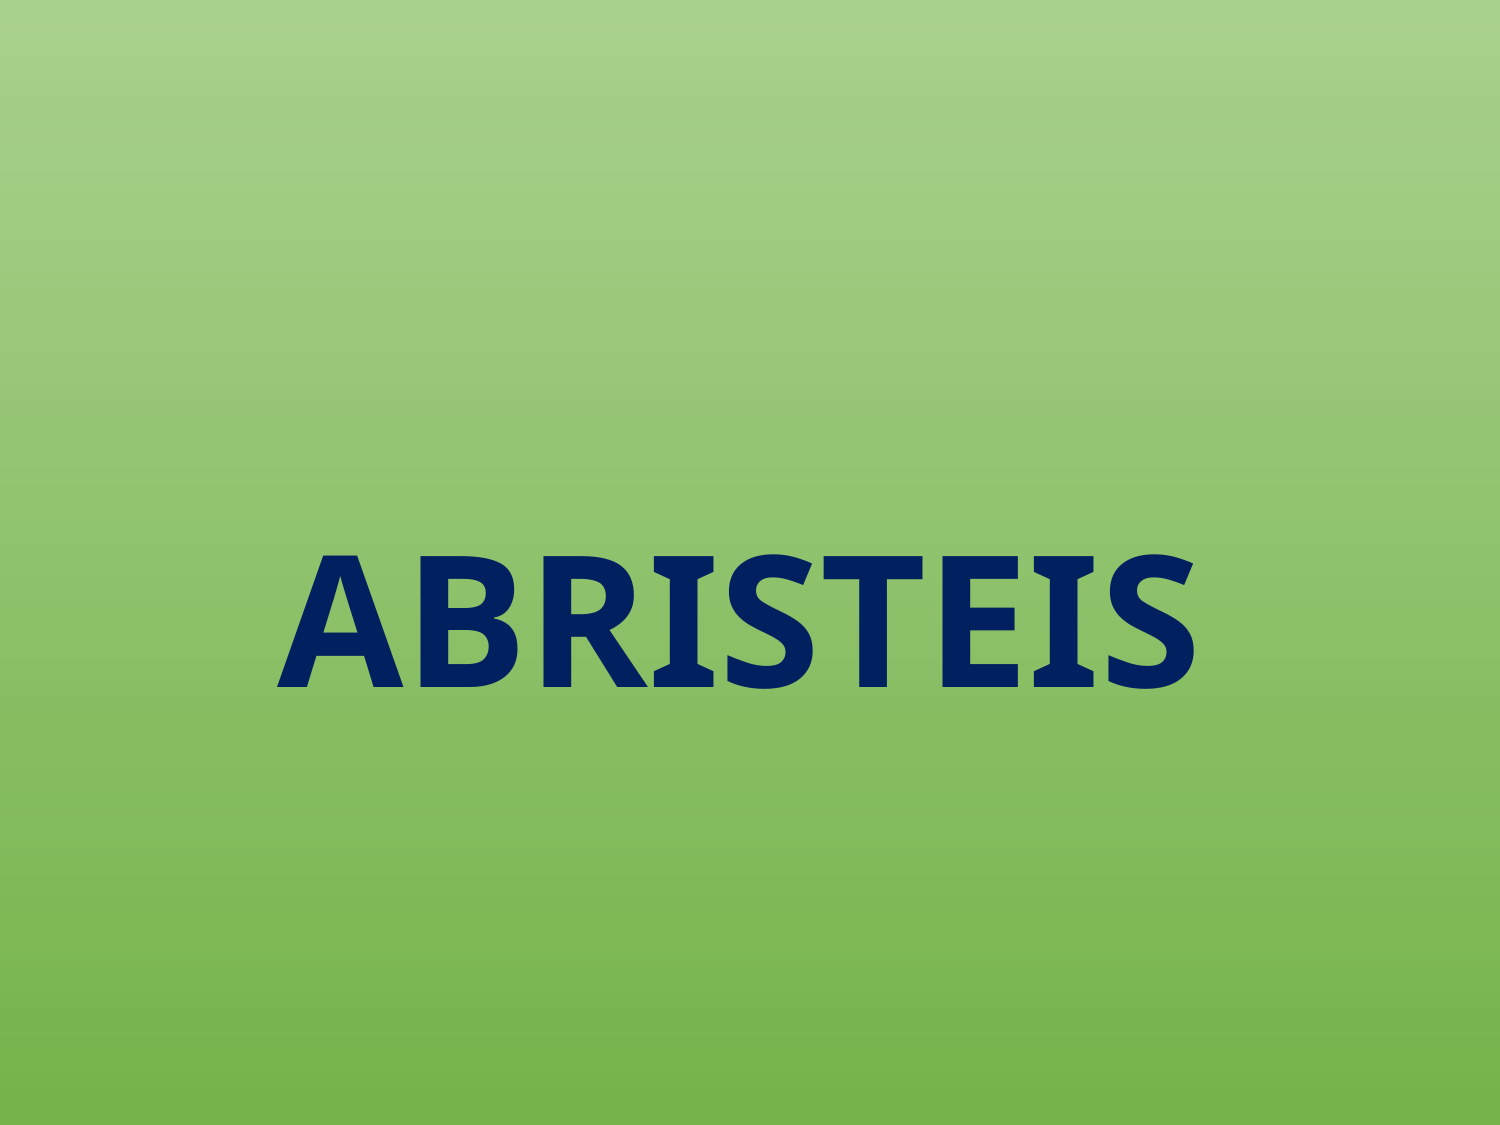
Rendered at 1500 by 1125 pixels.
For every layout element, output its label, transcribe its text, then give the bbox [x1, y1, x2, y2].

text_box ABRISTEIS [102, 386, 1377, 731]
